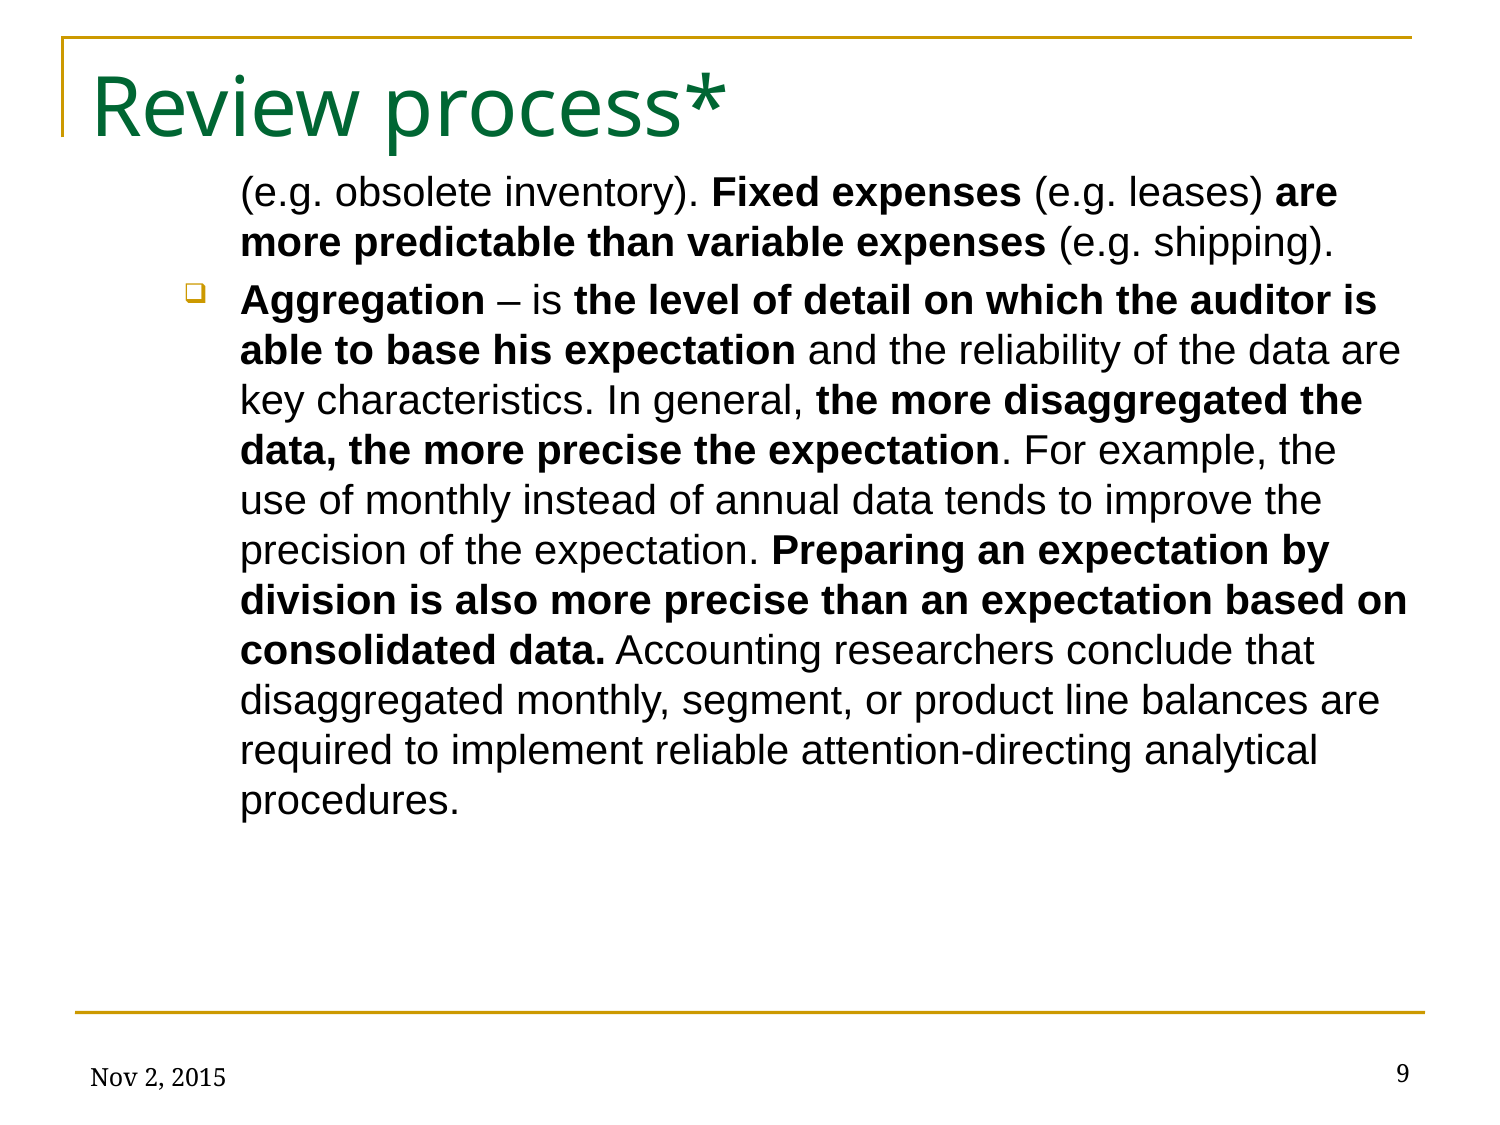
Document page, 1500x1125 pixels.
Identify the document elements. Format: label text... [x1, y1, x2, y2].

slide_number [74, 1023, 426, 1100]
list (e.g. obsolete inventory). Fixed expenses (e.g. leases) are more predictable than variable expenses (e.g. shipping). Aggregation – is the level of detail on which the auditor is able to base his expectation and the reliability of the data are key characteristics. In general, the more disaggregated the data, the more precise the expectation. For example, the use of monthly instead of annual data tends to improve the precision of the expectation. Preparing an expectation by division is also more precise than an expectation based on consolidated data. Accounting researchers conclude that disaggregated monthly, segment, or product line balances are required to implement reliable attention-directing analytical procedures. [74, 156, 1426, 901]
slide_number 9 [1074, 1023, 1426, 1100]
title Review process* [74, 45, 1426, 156]
